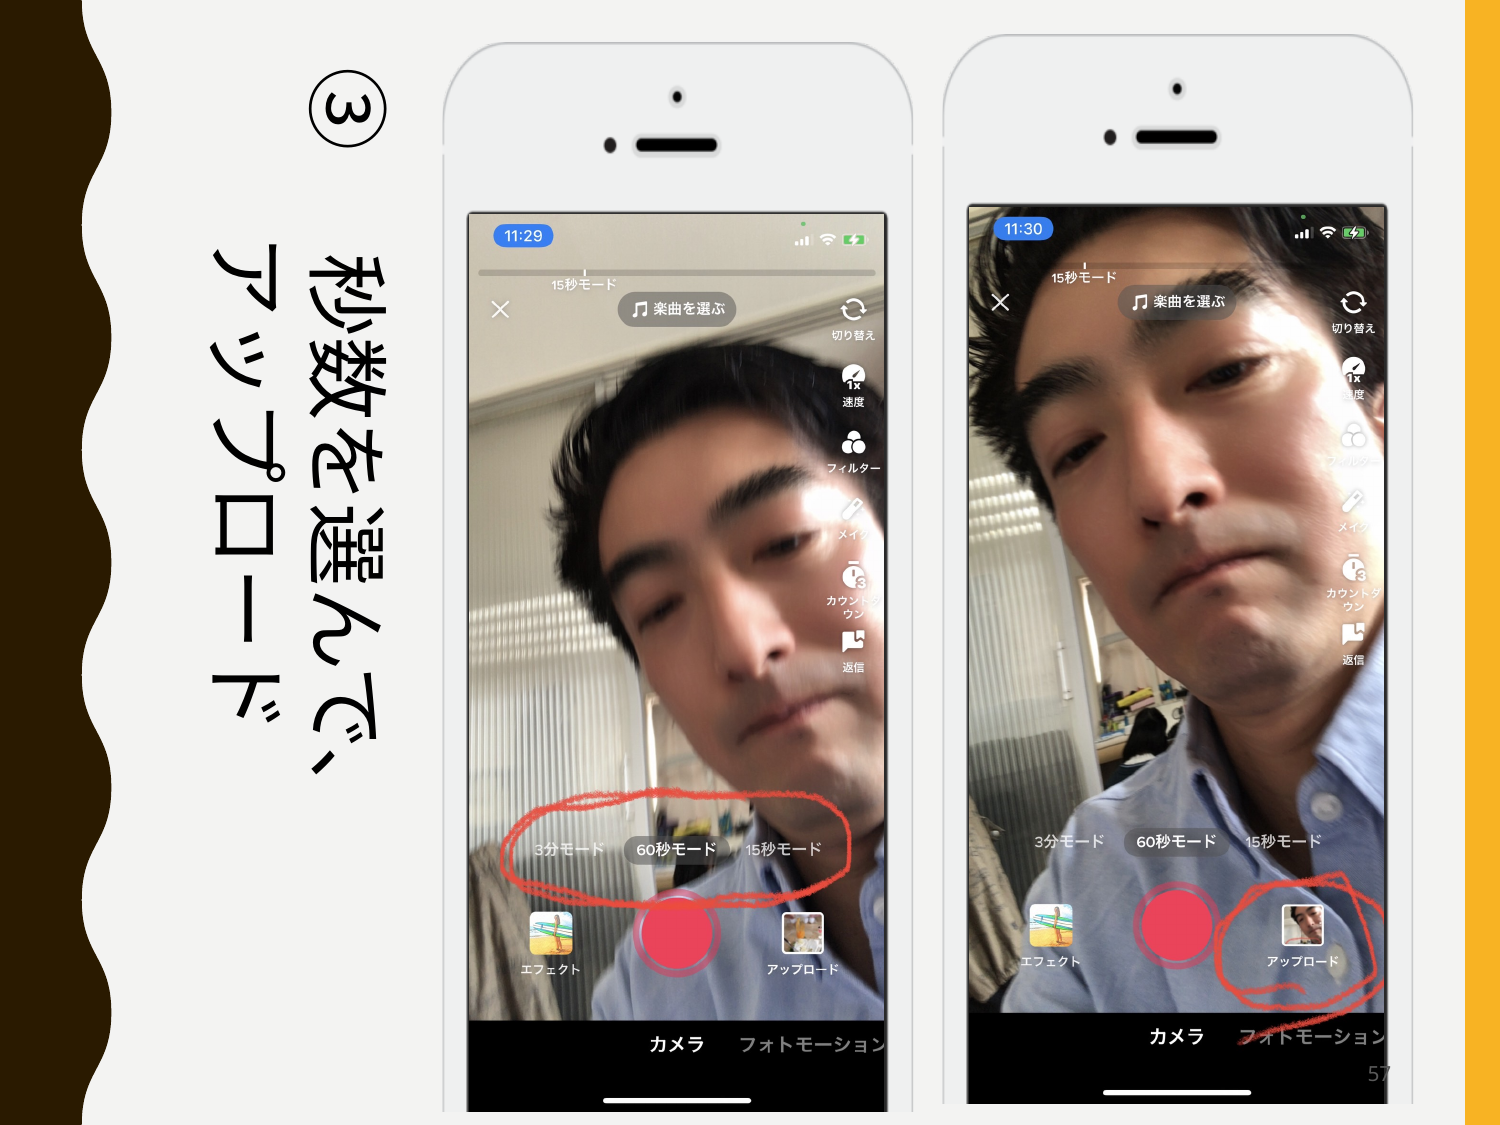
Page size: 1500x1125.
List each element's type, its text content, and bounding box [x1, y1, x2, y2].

picture [442, 42, 914, 1112]
picture [942, 34, 1414, 1104]
text_box ③ 秒数を選んで、 アップロード [175, 52, 408, 1065]
